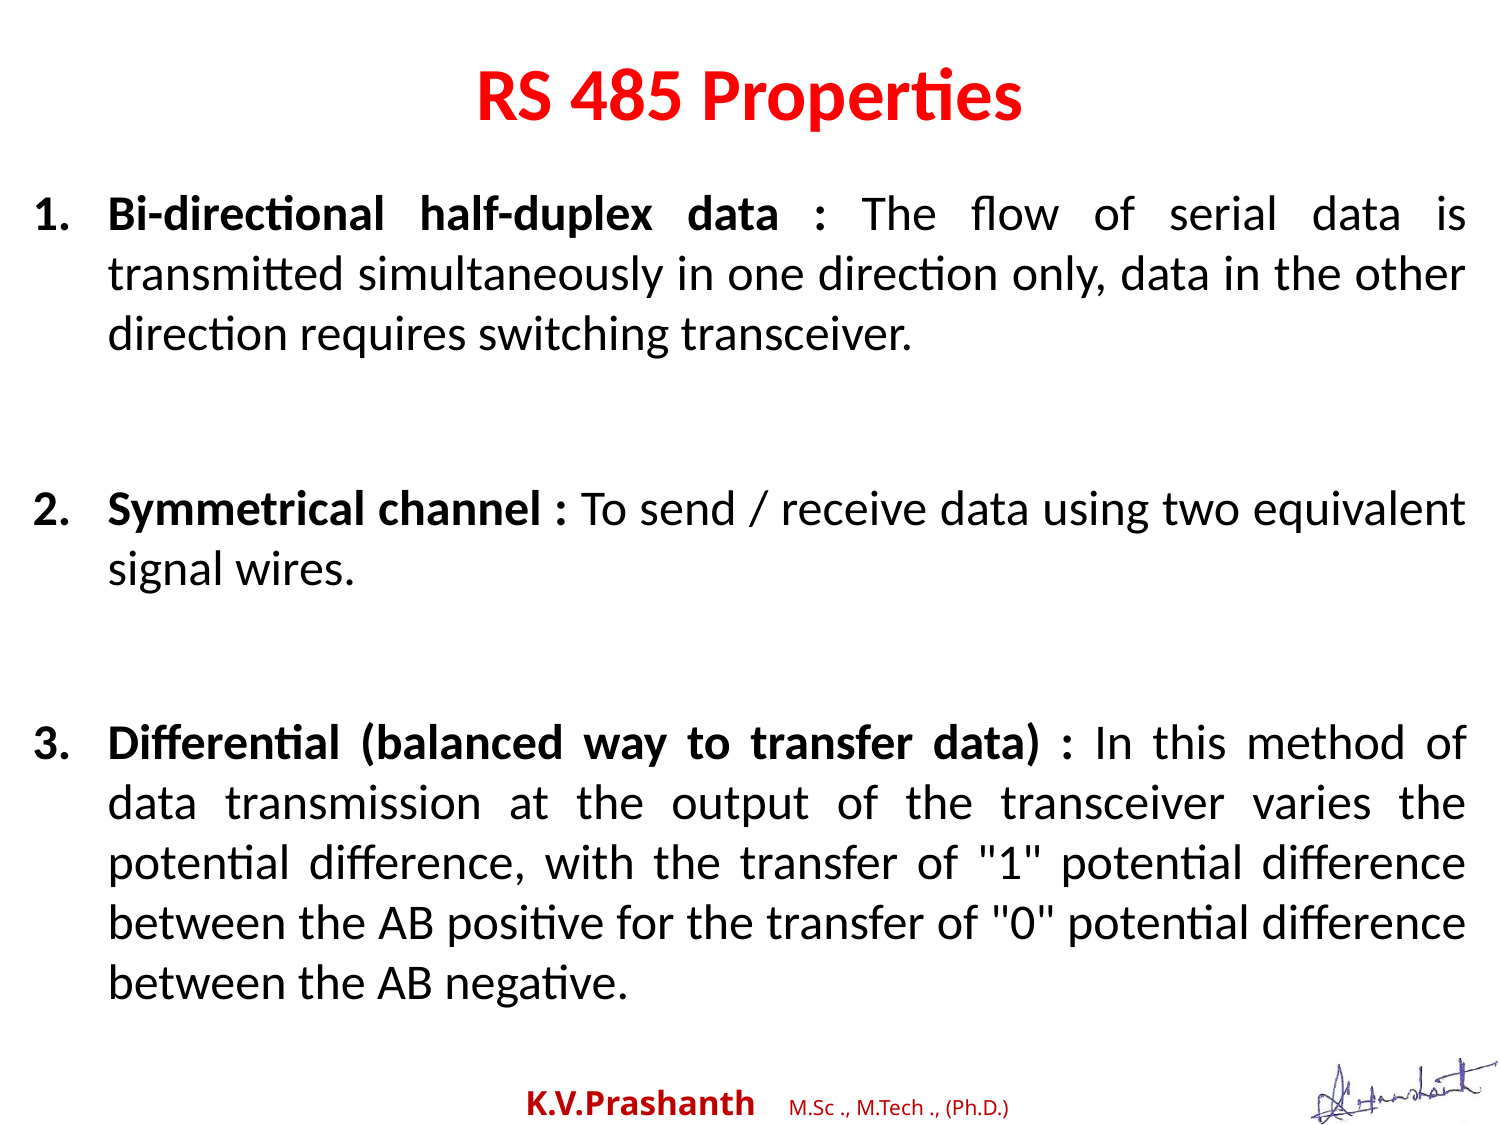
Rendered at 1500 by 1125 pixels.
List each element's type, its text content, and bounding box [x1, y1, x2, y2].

list Bi-directional half-duplex data : The flow of serial data is transmitted simultaneously in one direction only, data in the other direction requires switching transceiver. Symmetrical channel : To send / receive data using two equivalent signal wires. Differential (balanced way to transfer data) : In this method of data transmission at the output of the transceiver varies the potential difference, with the transfer of "1" potential difference between the AB positive for the transfer of "0" potential difference between the AB negative. [17, 172, 1483, 1047]
footer K.V.Prashanth M.Sc ., M.Tech ., (Ph.D.) [488, 1086, 1046, 1119]
picture [1304, 1058, 1500, 1125]
title RS 485 Properties [41, 19, 1459, 161]
